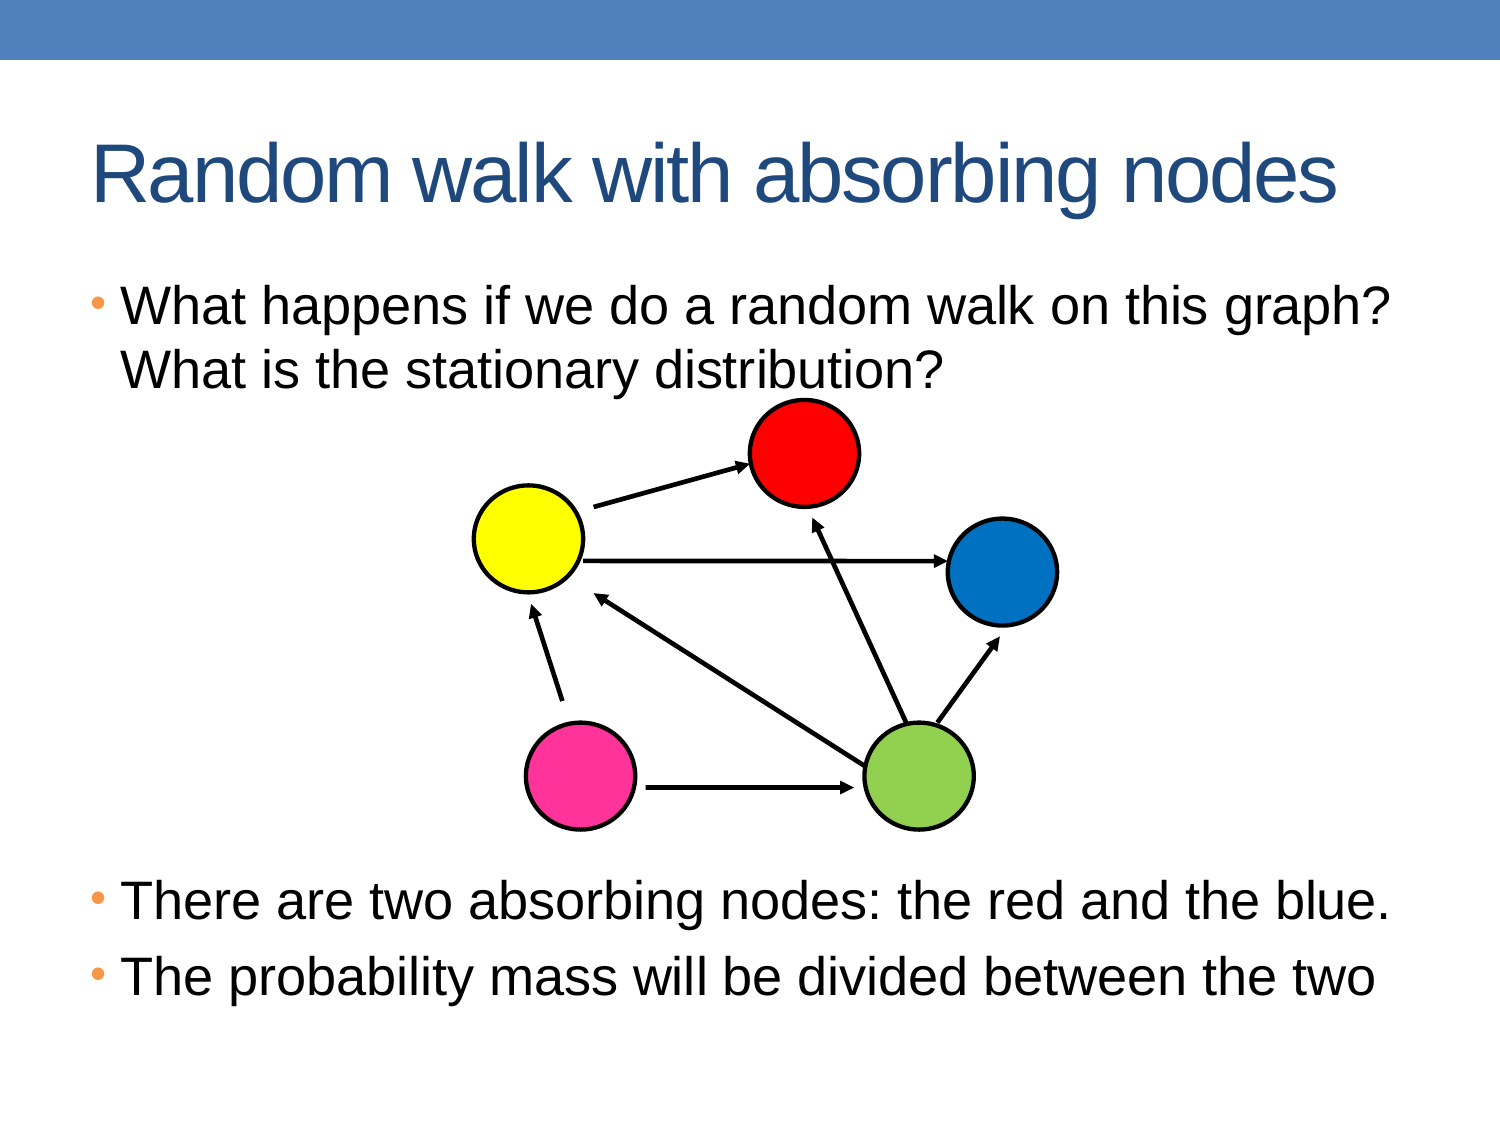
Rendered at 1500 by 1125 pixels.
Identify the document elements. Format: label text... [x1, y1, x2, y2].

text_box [473, 399, 1058, 830]
title Random walk with absorbing nodes [75, 87, 1425, 250]
list What happens if we do a random walk on this graph? What is the stationary distribution? There are two absorbing nodes: the red and the blue. The probability mass will be divided between the two [75, 262, 1425, 1063]
